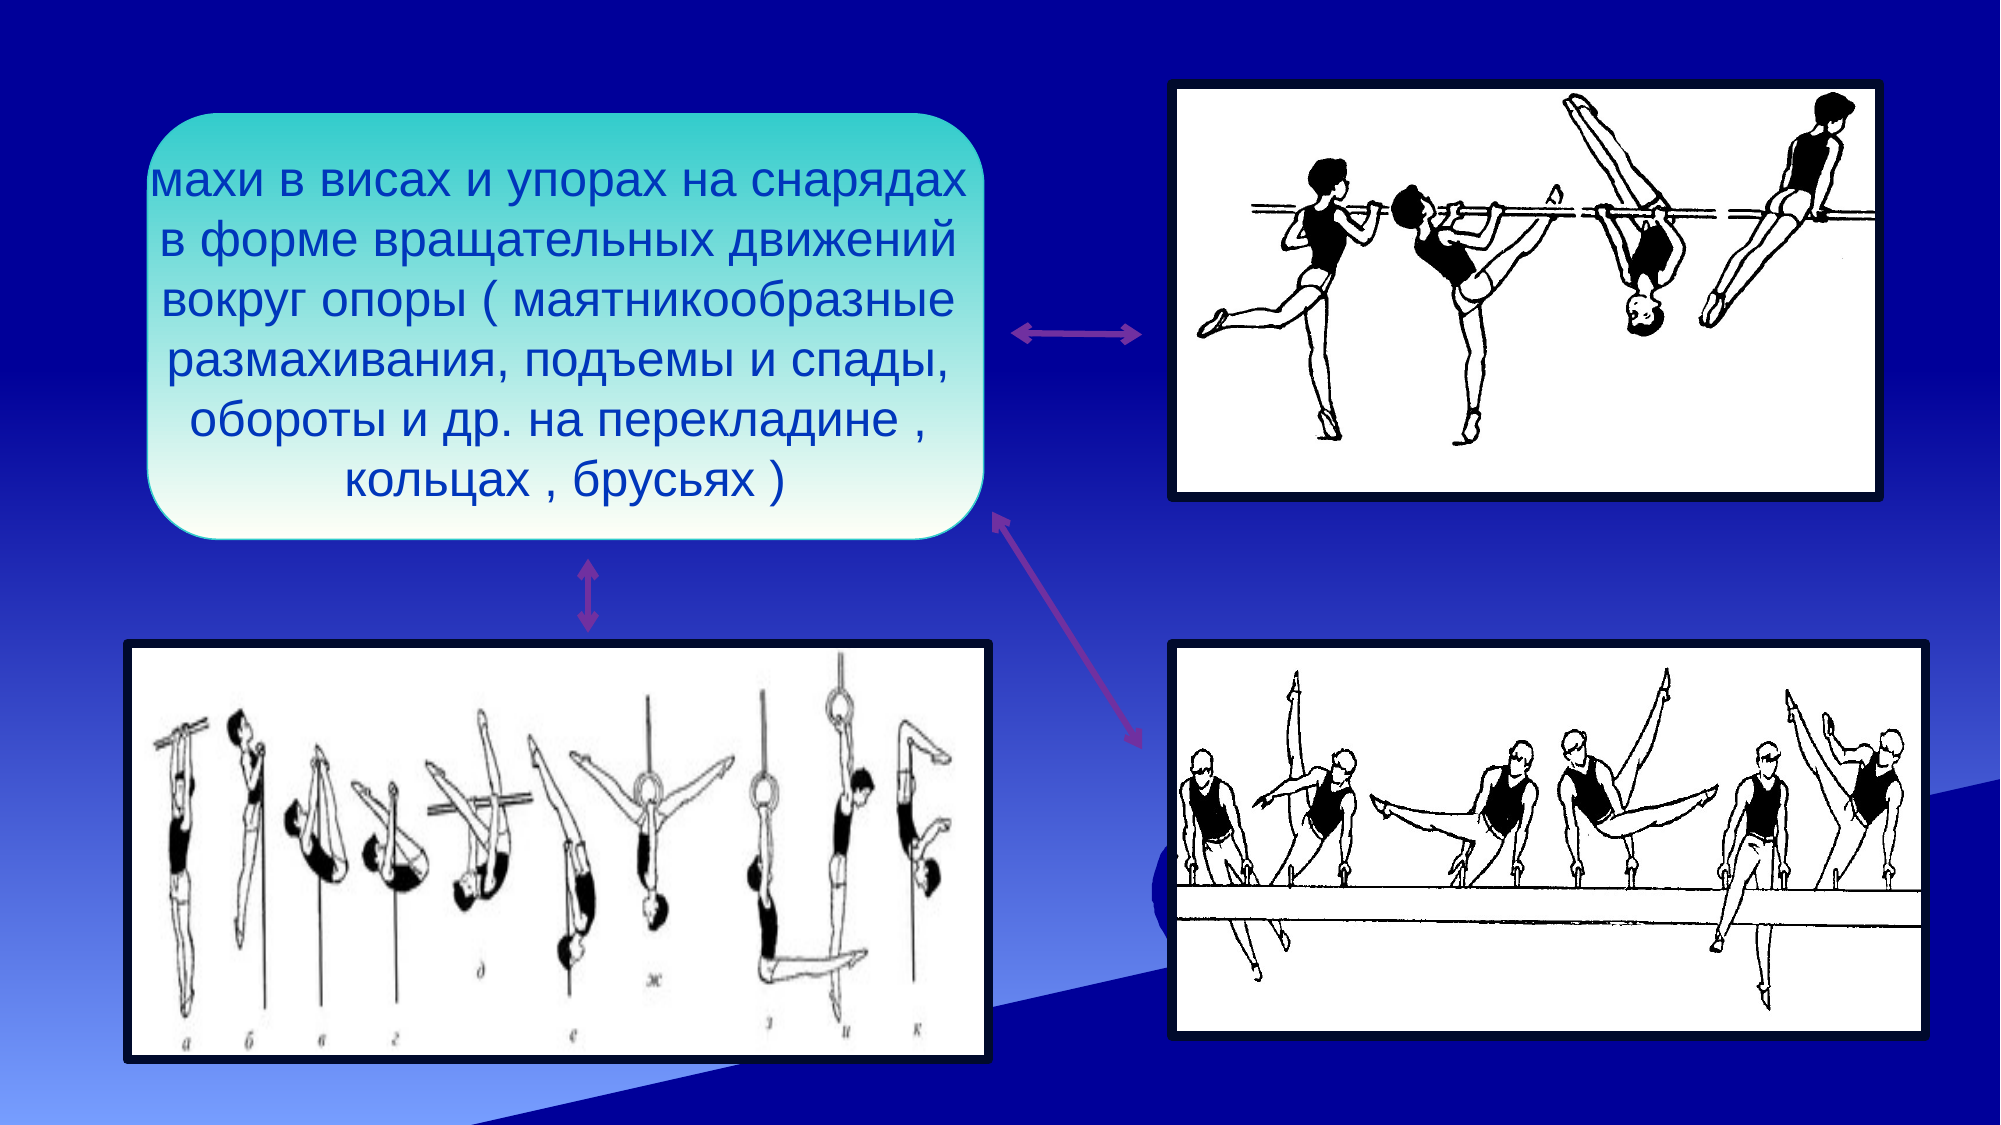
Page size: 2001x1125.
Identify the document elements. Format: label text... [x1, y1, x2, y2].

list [1176, 648, 1921, 1032]
text_box махи в висах и упорах на снарядах в форме вращательных движений вокруг опоры ( маятникообразные размахивания, подъемы и спады, обороты и др. на перекладине , кольцах , брусьях ) [147, 113, 984, 540]
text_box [992, 511, 1143, 750]
picture [131, 648, 984, 1055]
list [1176, 88, 1876, 493]
